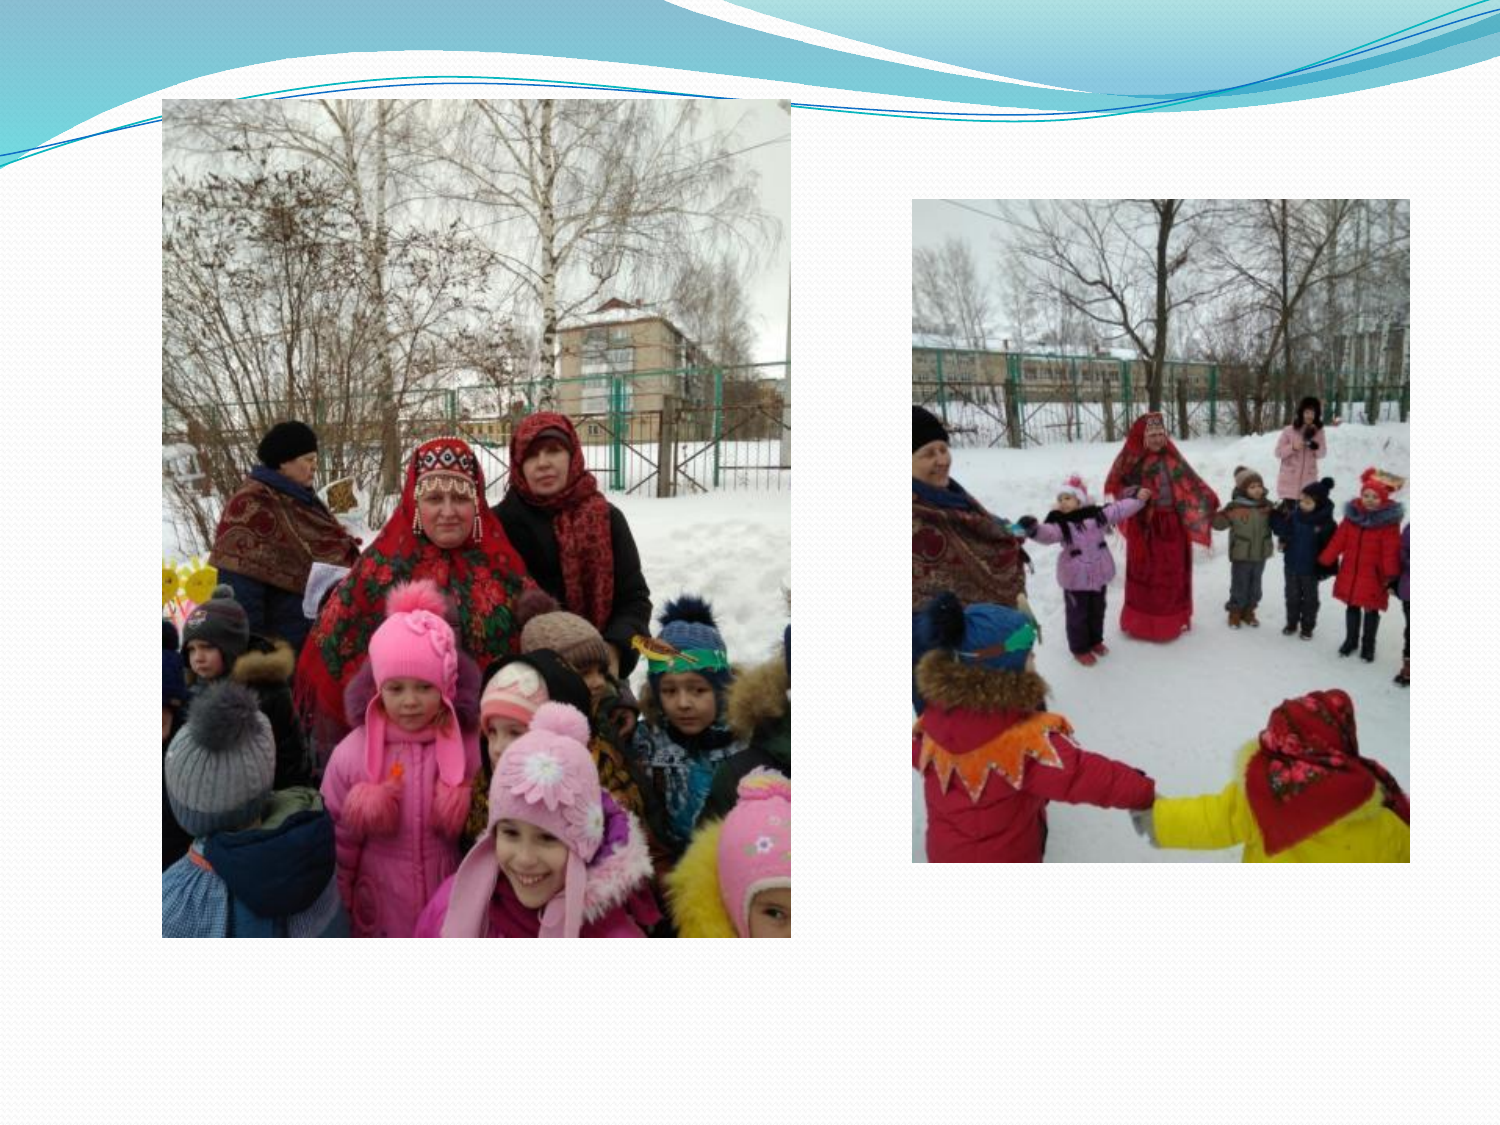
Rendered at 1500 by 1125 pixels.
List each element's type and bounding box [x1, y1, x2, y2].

list [912, 199, 1410, 863]
list [162, 99, 791, 938]
